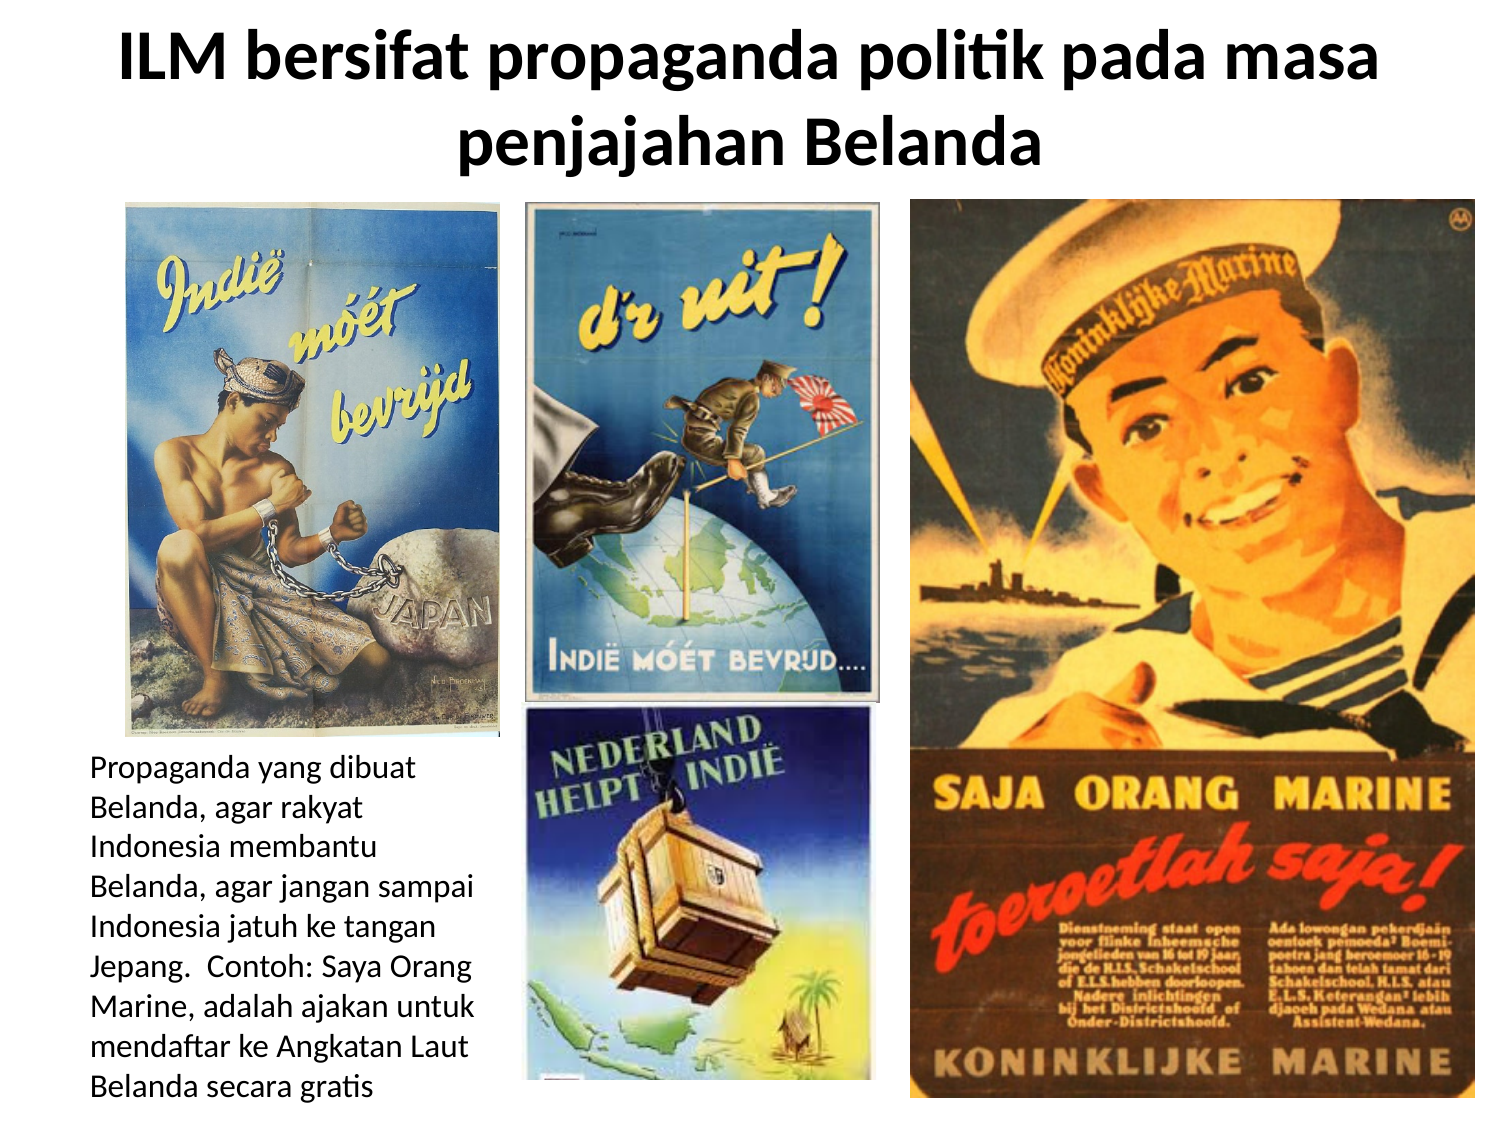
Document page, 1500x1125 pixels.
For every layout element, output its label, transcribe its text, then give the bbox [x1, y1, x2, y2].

picture [521, 202, 880, 1080]
picture [124, 202, 501, 737]
text_box Propaganda yang dibuat Belanda, agar rakyat Indonesia membantu Belanda, agar jangan sampai Indonesia jatuh ke tangan Jepang. Contoh: Saya Orang Marine, adalah ajakan untuk mendaftar ke Angkatan Laut Belanda secara gratis [74, 737, 513, 1112]
title ILM bersifat propaganda politik pada masa penjajahan Belanda [75, 0, 1425, 188]
picture [909, 199, 1476, 1098]
